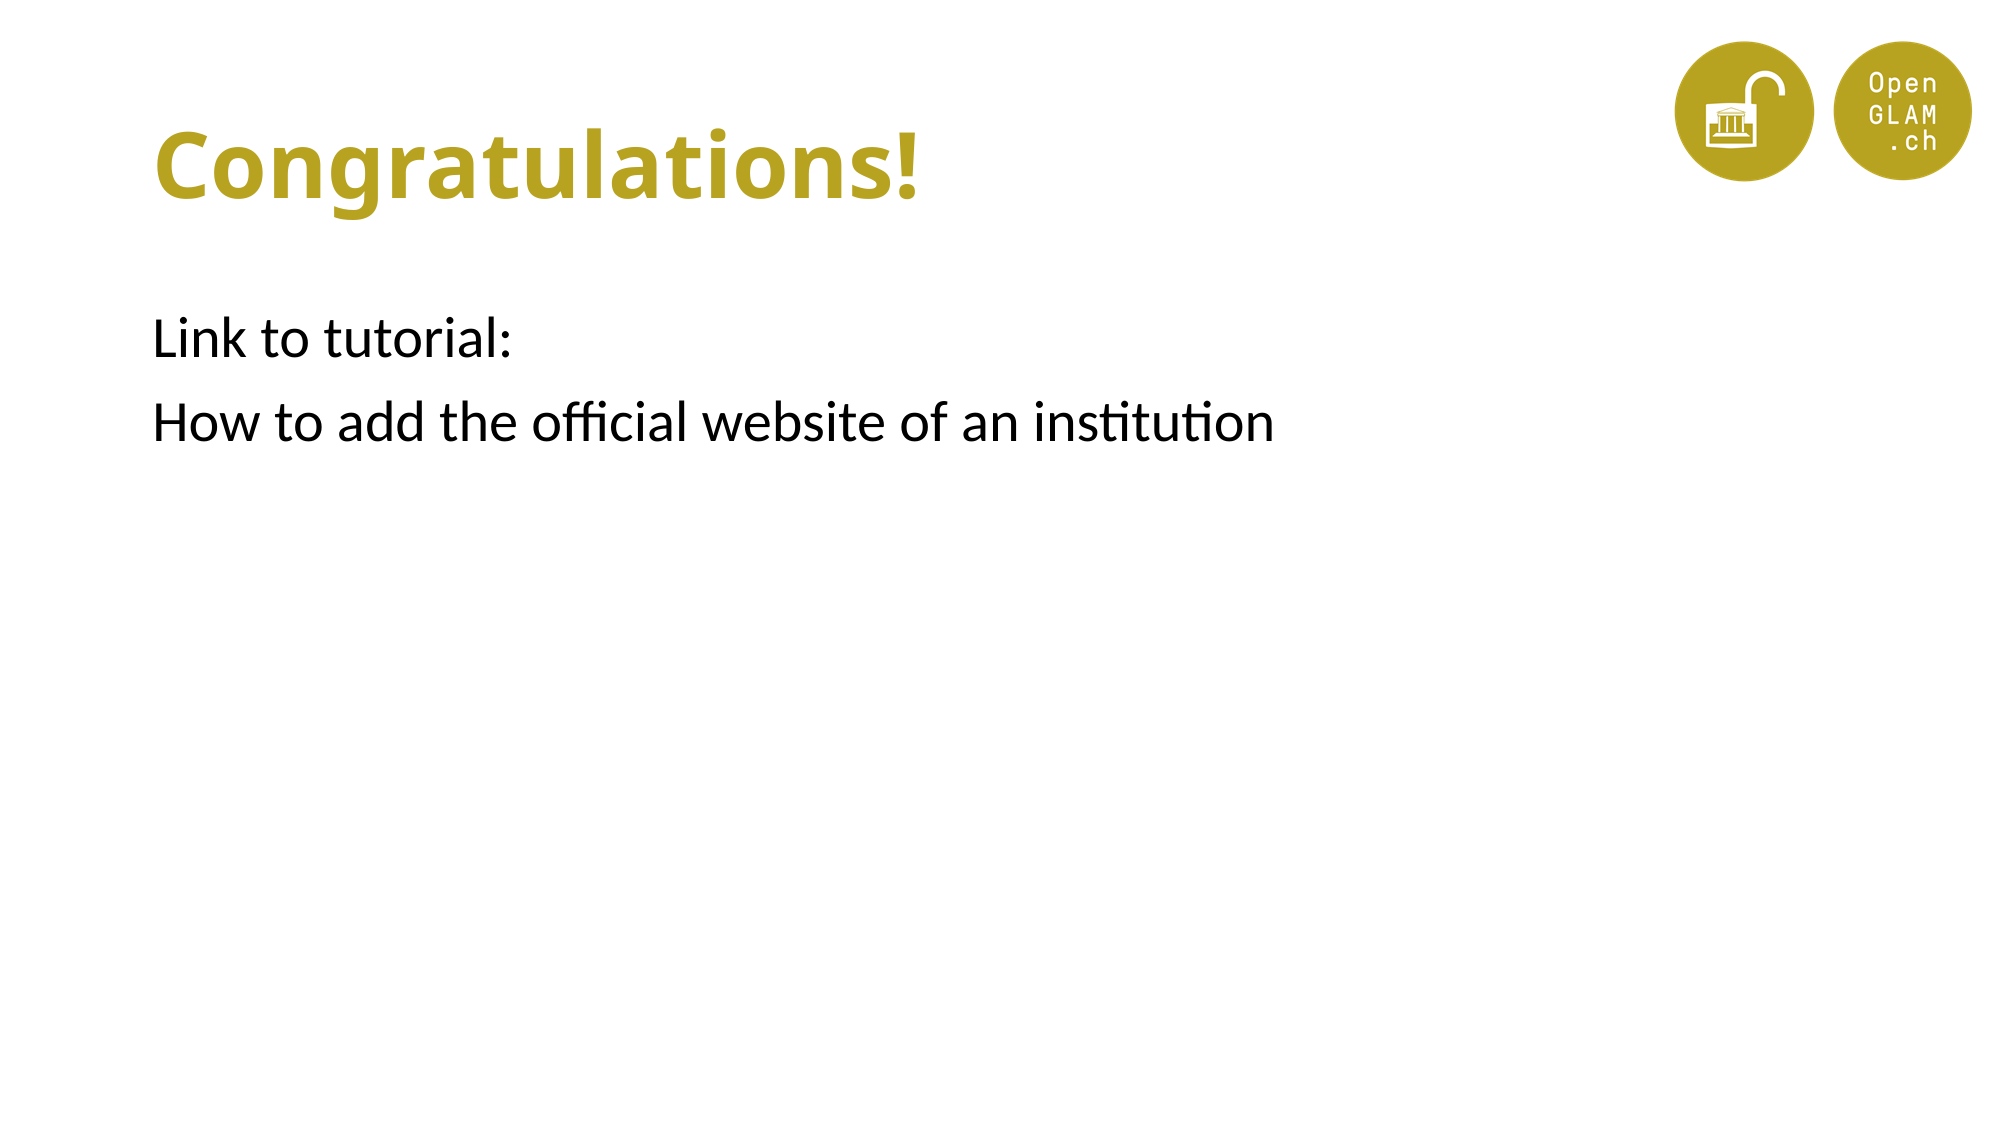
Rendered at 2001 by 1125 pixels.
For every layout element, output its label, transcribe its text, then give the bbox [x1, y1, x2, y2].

title Congratulations! [137, 59, 1863, 278]
picture [1661, 30, 1986, 193]
list Link to tutorial: How to add the official website of an institution [137, 299, 1863, 1014]
